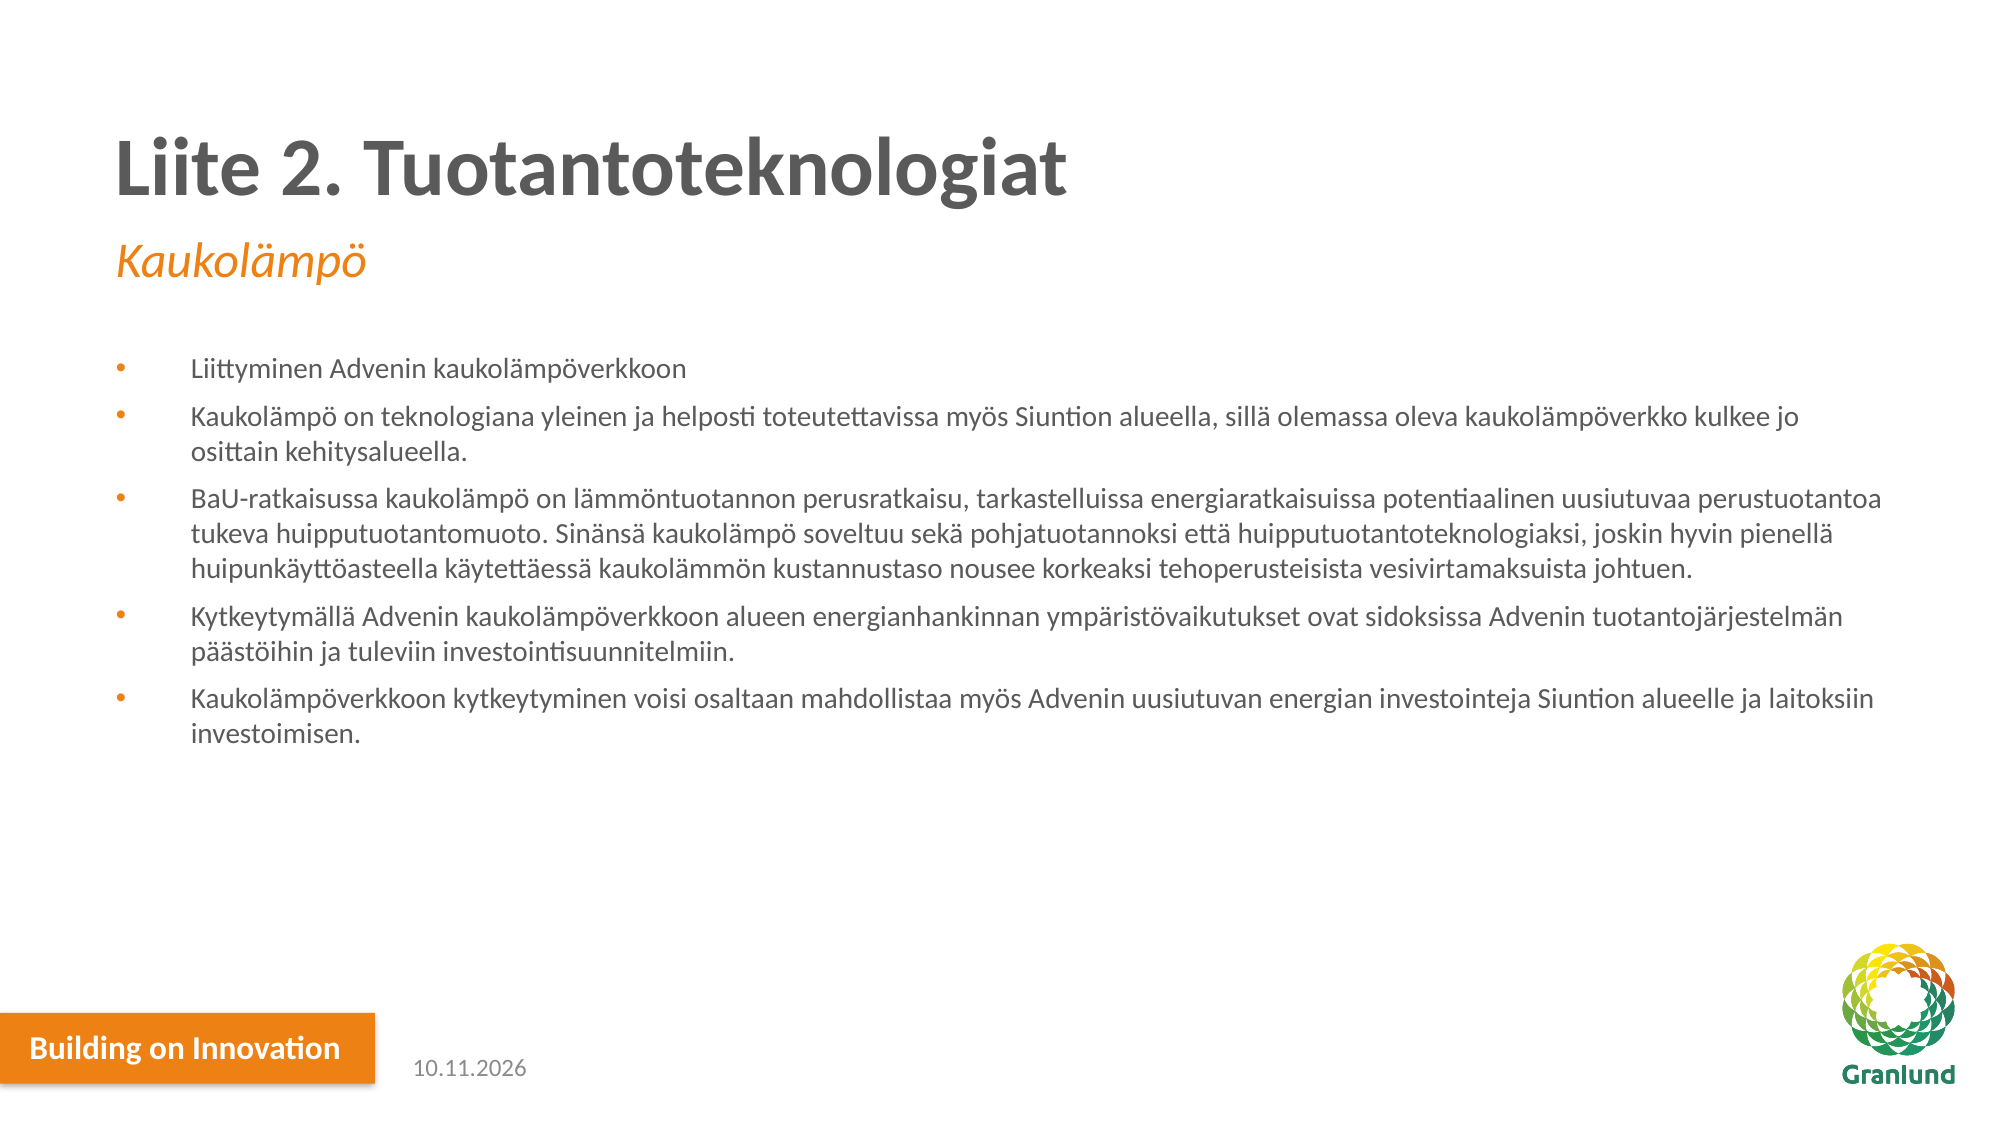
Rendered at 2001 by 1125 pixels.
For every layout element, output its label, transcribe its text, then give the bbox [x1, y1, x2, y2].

title Liite 2. Tuotantoteknologiat [115, 88, 1893, 212]
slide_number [397, 1043, 848, 1091]
list Liittyminen Advenin kaukolämpöverkkoon Kaukolämpö on teknologiana yleinen ja helposti toteutettavissa myös Siuntion alueella, sillä olemassa oleva kaukolämpöverkko kulkee jo osittain kehitysalueella. BaU-ratkaisussa kaukolämpö on lämmöntuotannon perusratkaisu, tarkastelluissa energiaratkaisuissa potentiaalinen uusiutuvaa perustuotantoa tukeva huipputuotantomuoto. Sinänsä kaukolämpö soveltuu sekä pohjatuotannoksi että huipputuotantoteknologiaksi, joskin hyvin pienellä huipunkäyttöasteella käytettäessä kaukolämmön kustannustaso nousee korkeaksi tehoperusteisista vesivirtamaksuista johtuen. Kytkeytymällä Advenin kaukolämpöverkkoon alueen energianhankinnan ympäristövaikutukset ovat sidoksissa Advenin tuotantojärjestelmän päästöihin ja tuleviin investointisuunnitelmiin. Kaukolämpöverkkoon kytkeytyminen voisi osaltaan mahdollistaa myös Advenin uusiutuvan energian investointeja Siuntion alueelle ja laitoksiin investoimisen. [115, 349, 1893, 998]
list Kaukolämpö [115, 227, 1893, 313]
